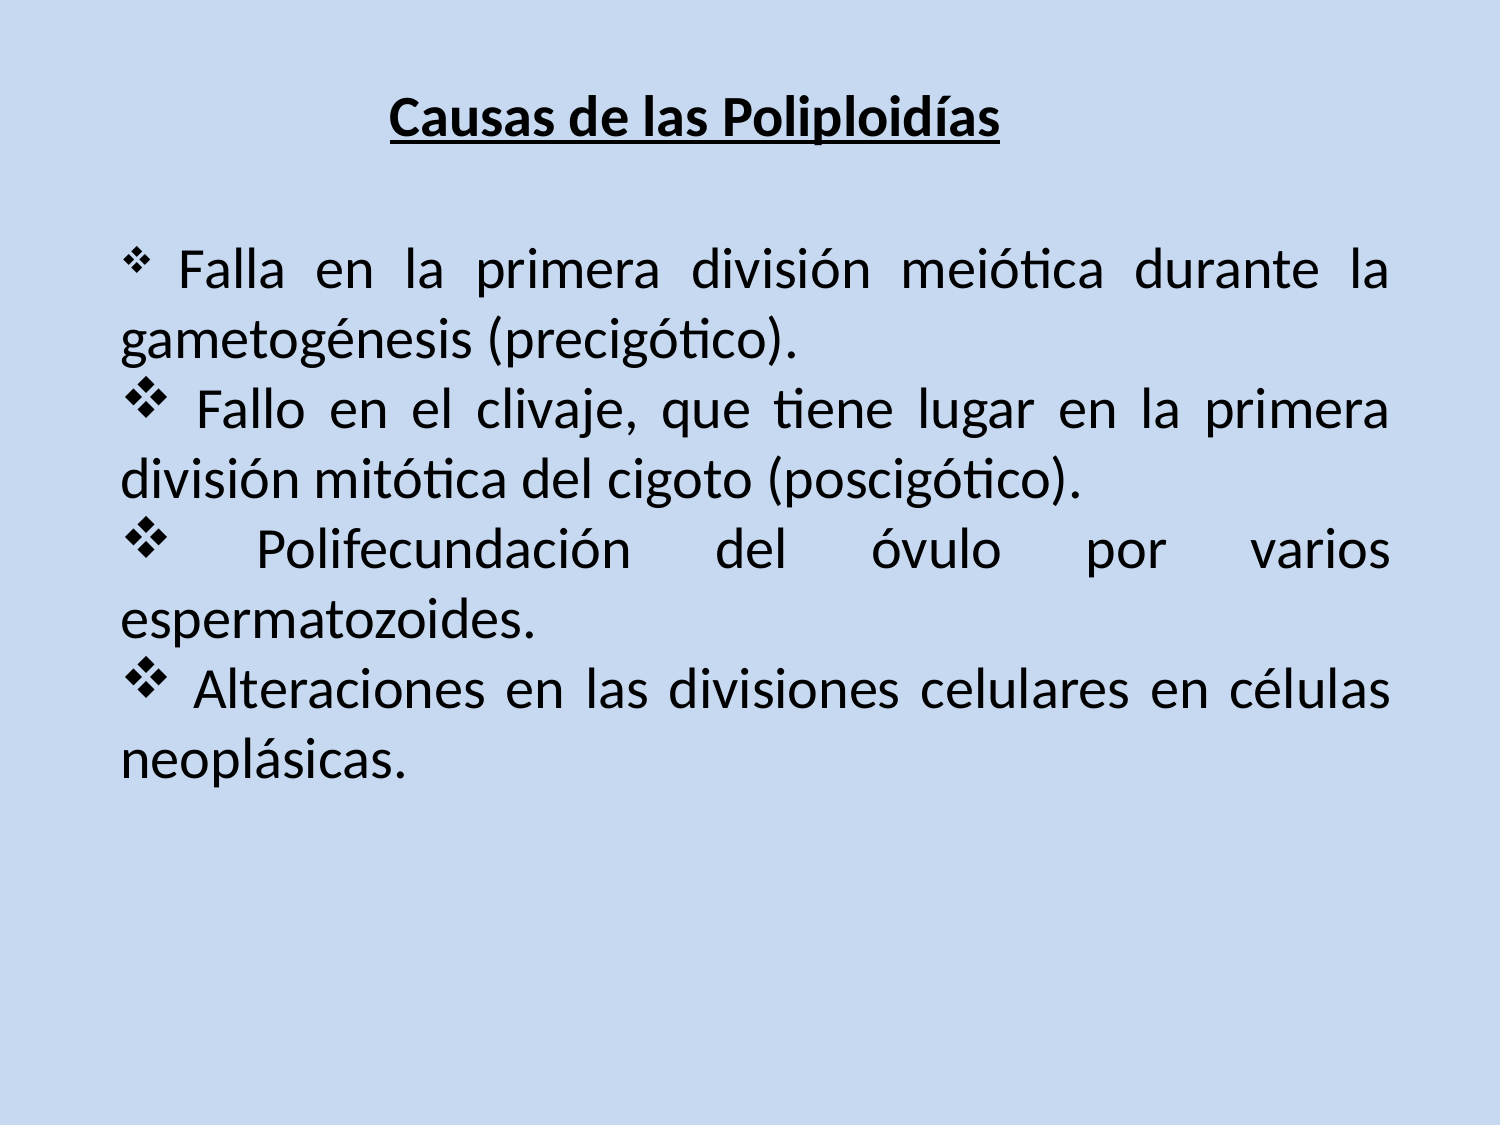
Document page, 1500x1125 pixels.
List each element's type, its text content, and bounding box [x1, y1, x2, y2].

text_box Falla en la primera división meiótica durante la gametogénesis (precigótico). Fallo en el clivaje, que tiene lugar en la primera división mitótica del cigoto (poscigótico). Polifecundación del óvulo por varios espermatozoides. Alteraciones en las divisiones celulares en células neoplásicas. [105, 222, 1407, 798]
text_box Causas de las Poliploidías [374, 70, 1219, 156]
